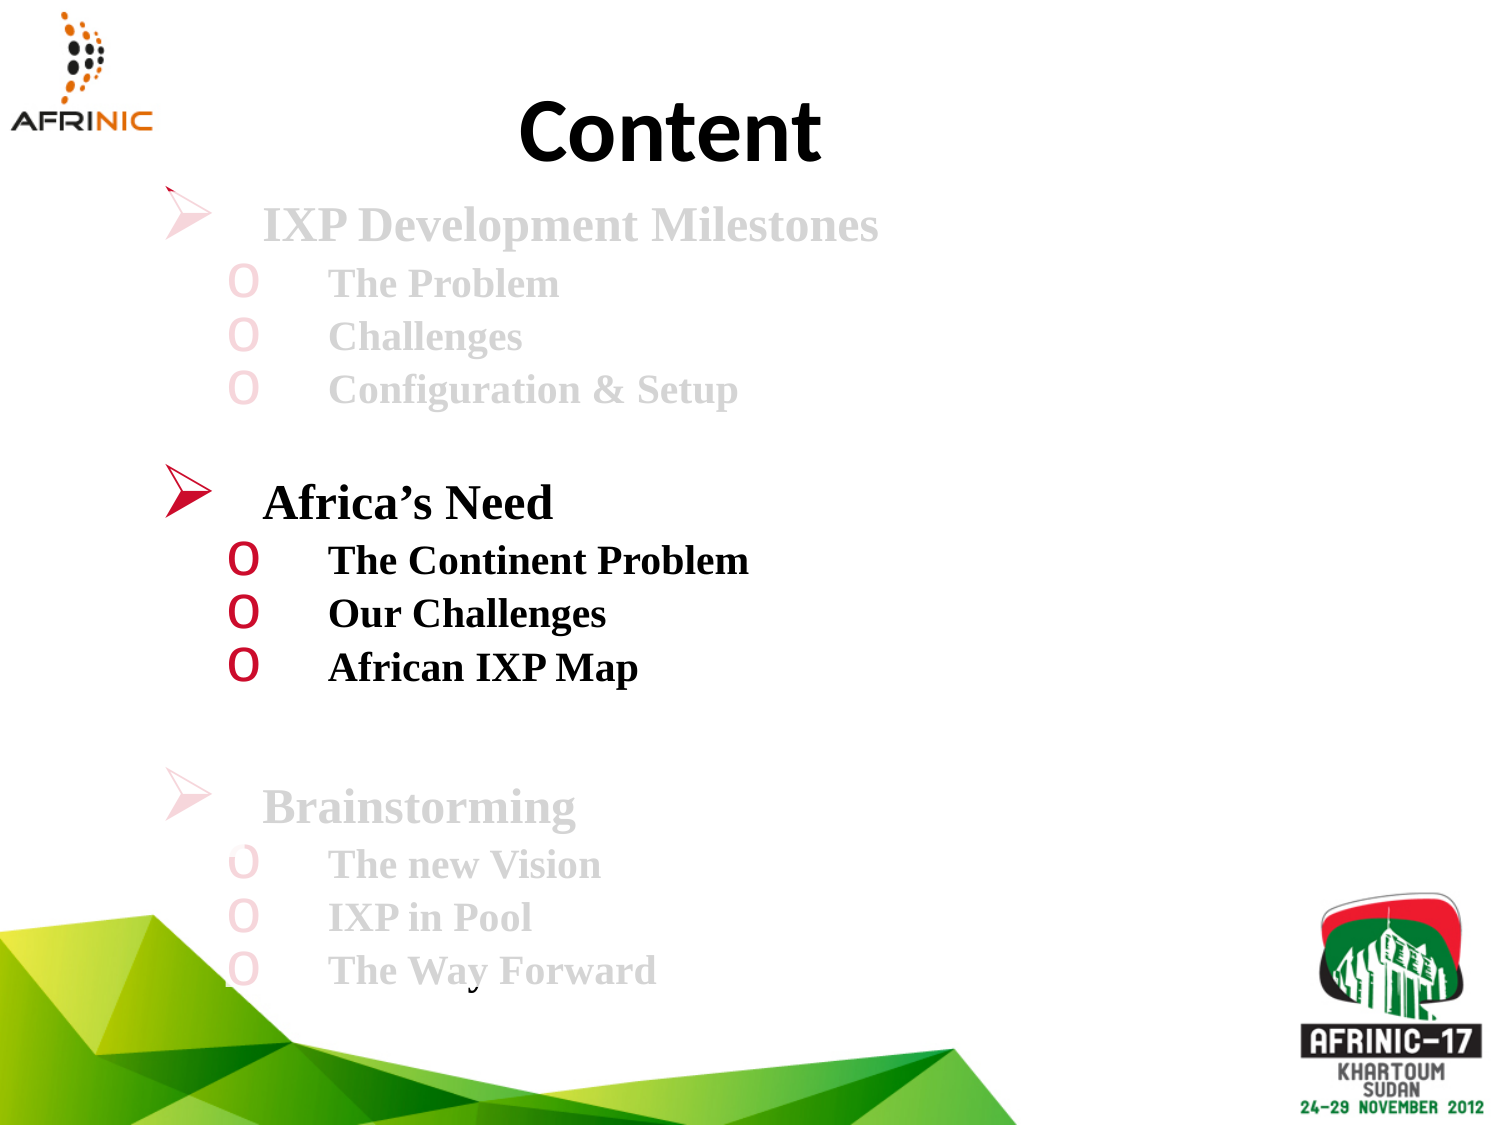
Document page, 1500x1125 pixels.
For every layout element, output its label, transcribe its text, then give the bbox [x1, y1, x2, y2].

title Content [62, 50, 1281, 200]
picture [0, 0, 1500, 1125]
text_box [144, 191, 1090, 443]
list IXP Development Milestones The Problem Challenges Configuration & Setup Africa’s Need The Continent Problem Our Challenges African IXP Map Brainstorming The new Vision IXP in Pool The Way Forward [144, 191, 1232, 1047]
text_box [144, 729, 245, 857]
text_box [225, 735, 1171, 987]
